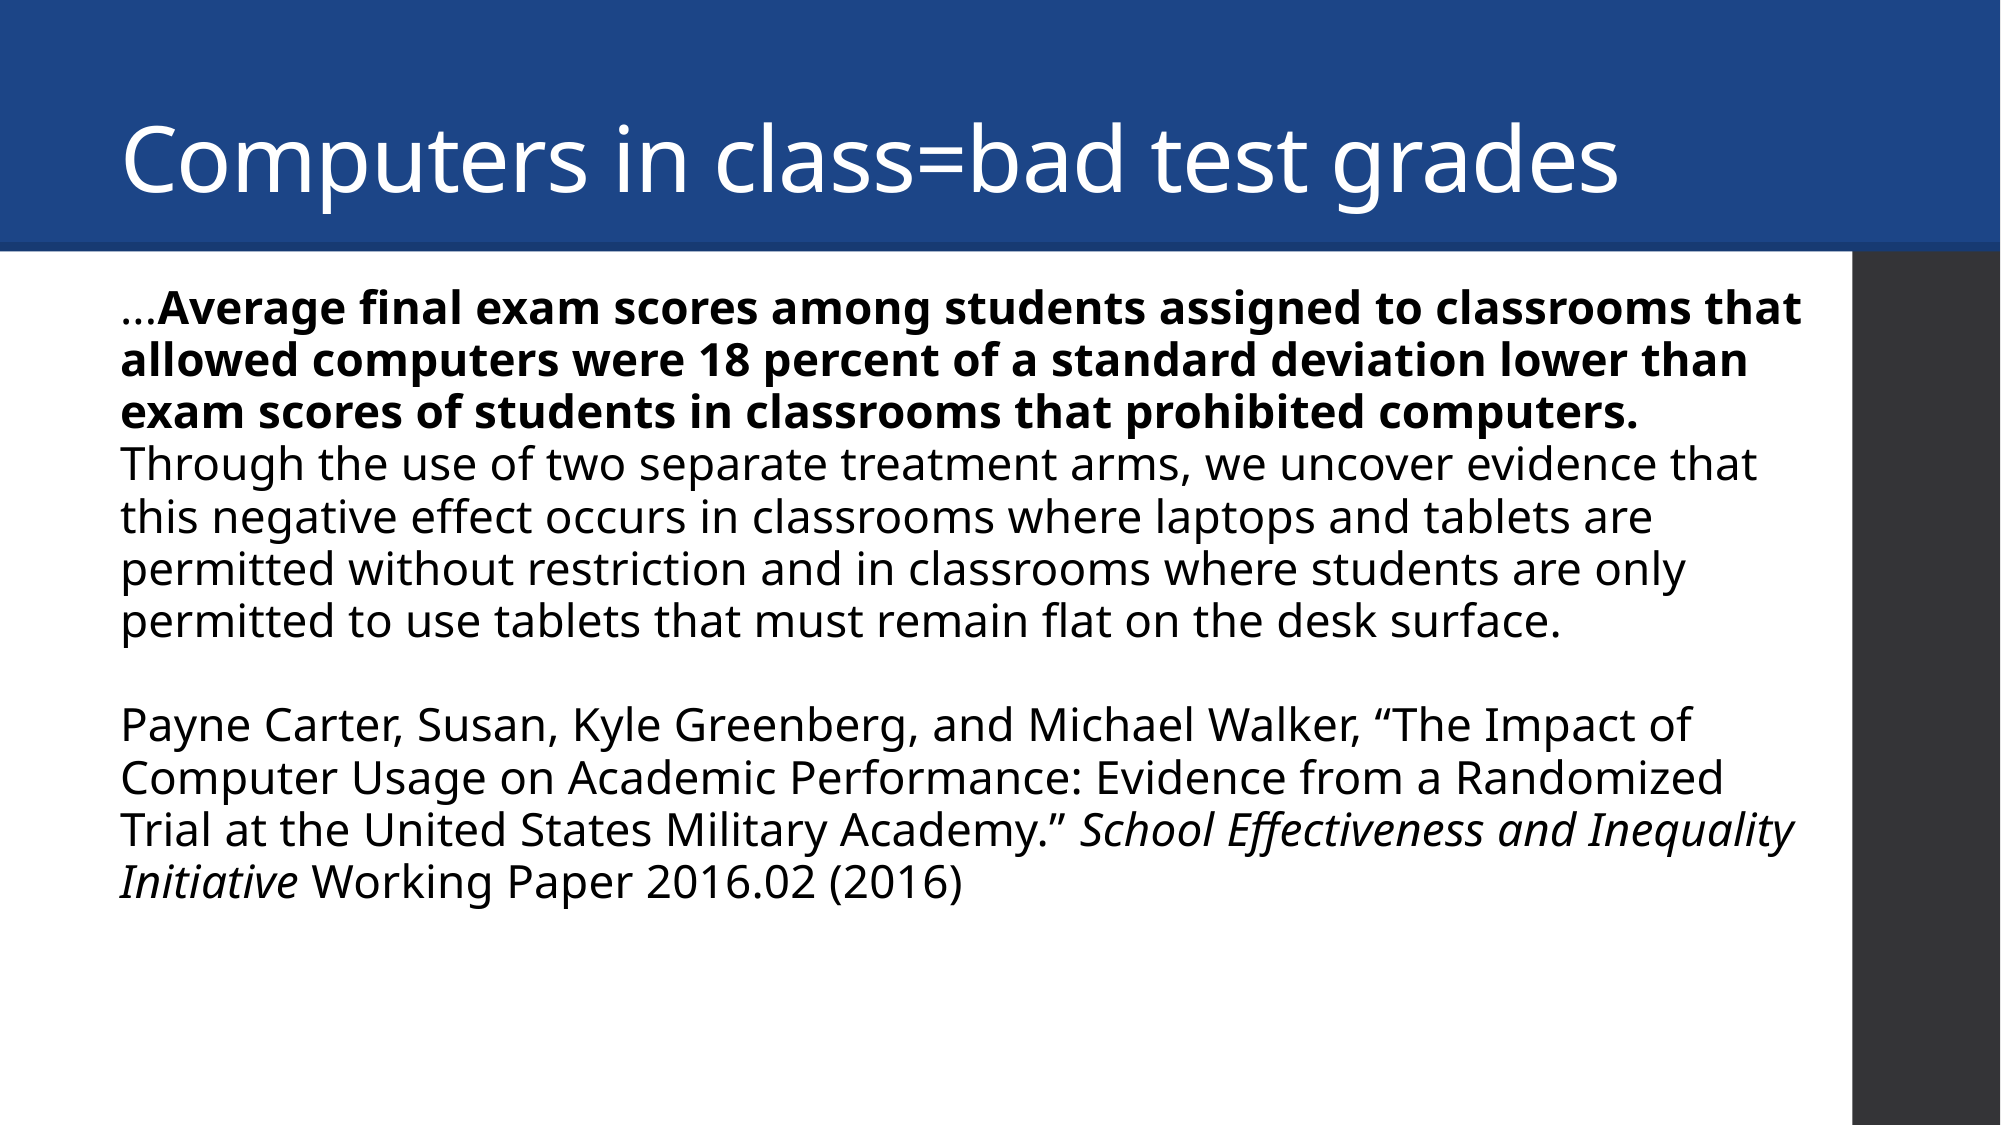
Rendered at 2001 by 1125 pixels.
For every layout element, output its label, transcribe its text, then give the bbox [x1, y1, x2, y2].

list ...Average final exam scores among students assigned to classrooms that allowed computers were 18 percent of a standard deviation lower than exam scores of students in classrooms that prohibited computers. Through the use of two separate treatment arms, we uncover evidence that this negative effect occurs in classrooms where laptops and tablets are permitted without restriction and in classrooms where students are only permitted to use tablets that must remain flat on the desk surface. Payne Carter, Susan, Kyle Greenberg, and Michael Walker, “The Impact of Computer Usage on Academic Performance: Evidence from a Randomized Trial at the United States Military Academy.” School Effectiveness and Inequality Initiative Working Paper 2016.02 (2016) [99, 262, 1848, 1078]
title Computers in class=bad test grades [99, 45, 1900, 233]
